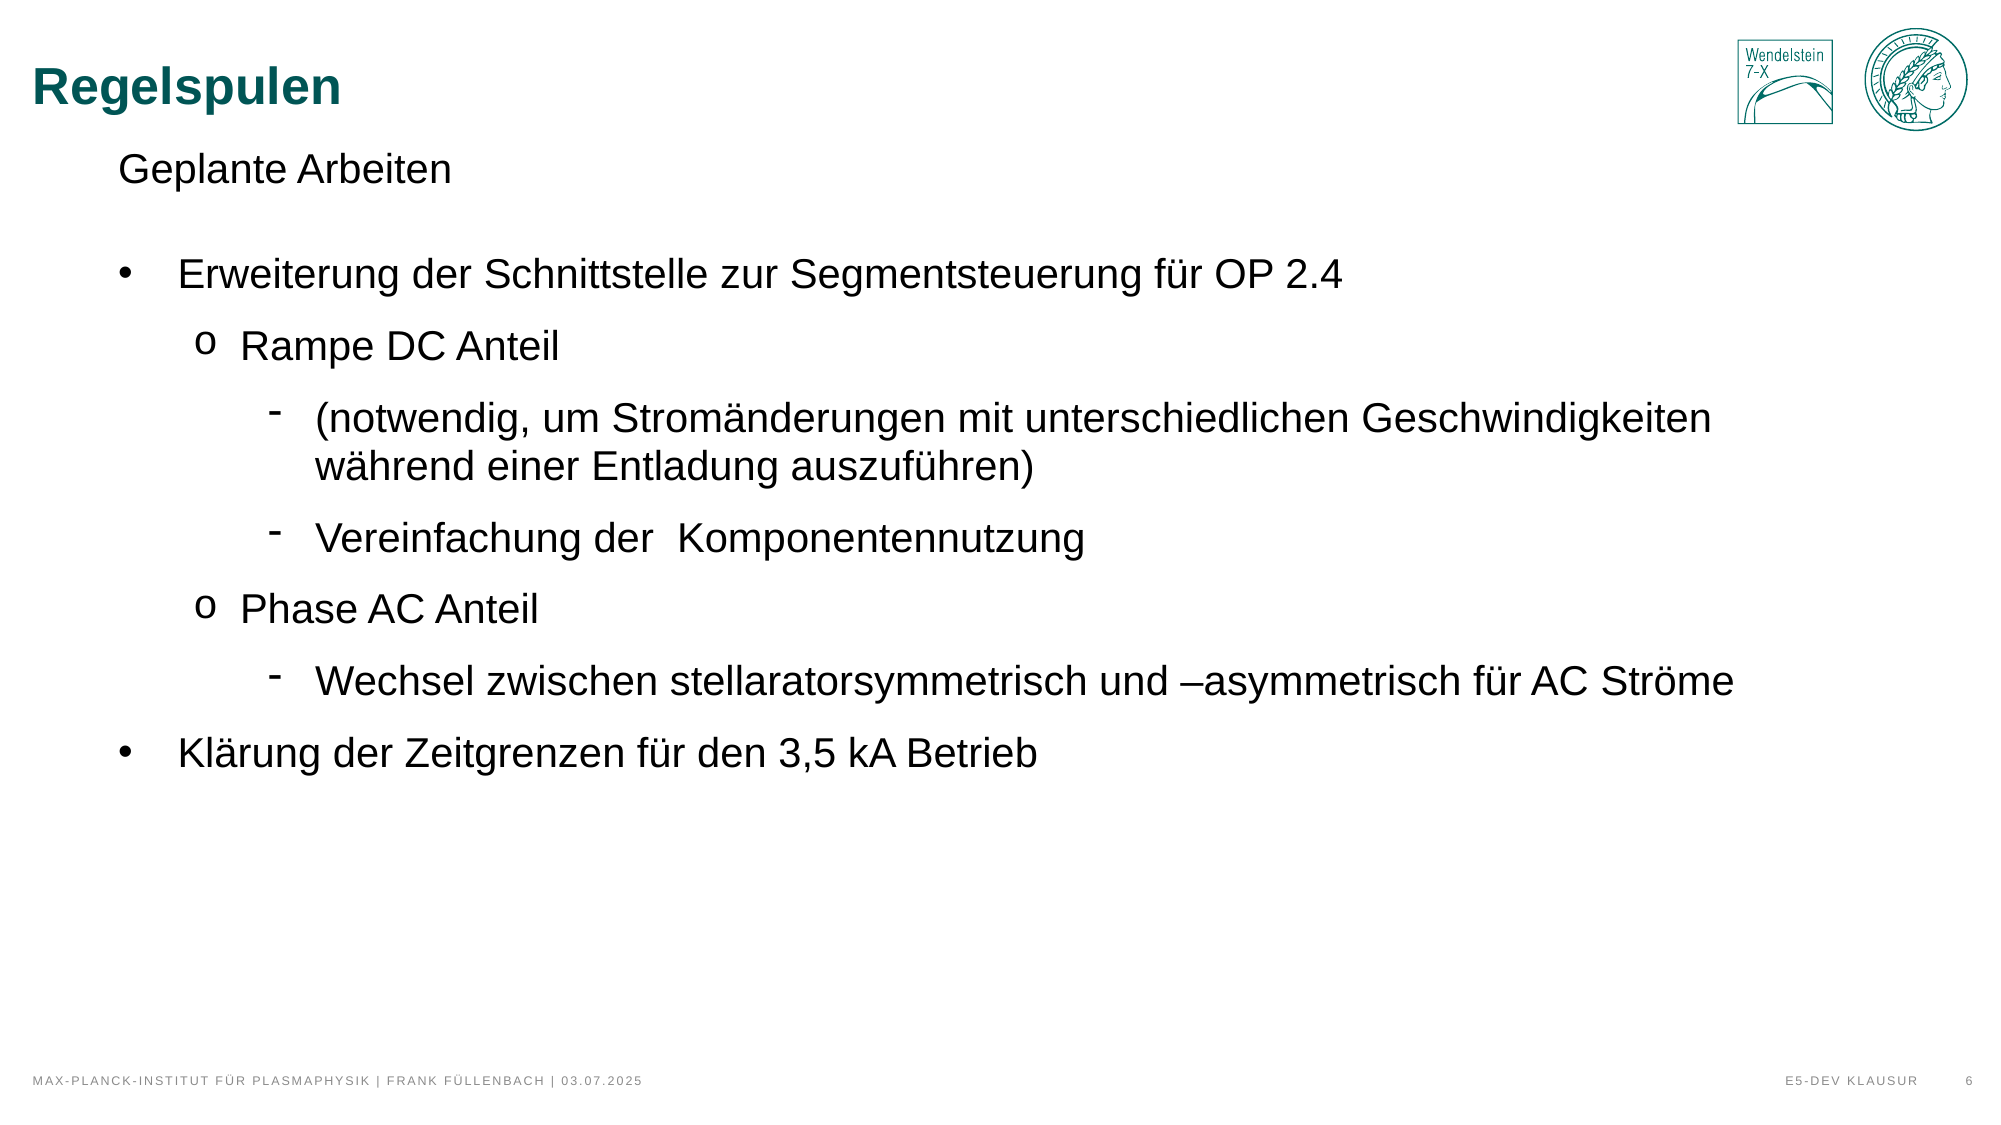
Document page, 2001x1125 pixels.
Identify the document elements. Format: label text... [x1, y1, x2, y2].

slide_number E5-Dev Klausur [1113, 1064, 1917, 1089]
text_box Geplante Arbeiten [118, 144, 969, 193]
title Regelspulen [32, 56, 1685, 121]
footer Max-Planck-Institut für Plasmaphysik | Frank Füllenbach | 03.07.2025 [32, 1064, 1113, 1089]
slide_number 6 [1917, 1064, 1973, 1089]
text_box Erweiterung der Schnittstelle zur Segmentsteuerung für OP 2.4 Rampe DC Anteil (notwendig, um Stromänderungen mit unterschiedlichen Geschwindigkeiten während einer Entladung auszuführen) Vereinfachung der Komponentennutzung Phase AC Anteil Wechsel zwischen stellaratorsymmetrisch und –asymmetrisch für AC Ströme Klärung der Zeitgrenzen für den 3,5 kA Betrieb [118, 249, 1786, 848]
